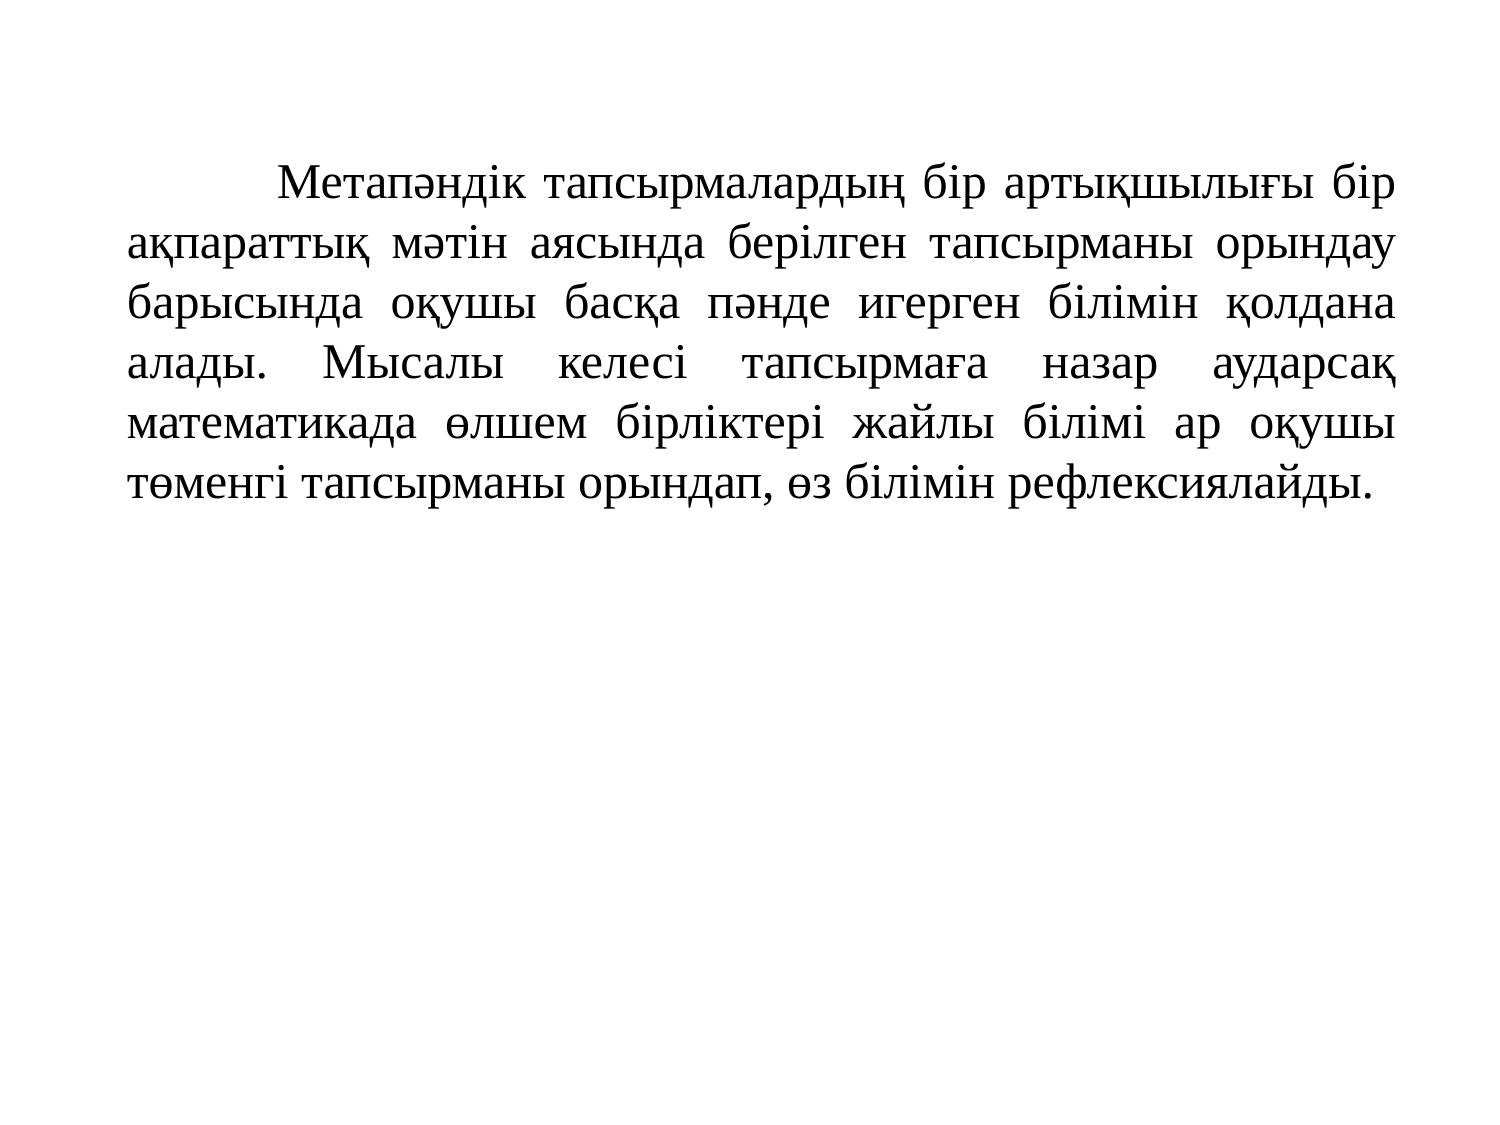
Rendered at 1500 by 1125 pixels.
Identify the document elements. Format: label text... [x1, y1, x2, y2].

text_box Метапәндік тапсырмалардың бір артықшылығы бір ақпараттық мәтін аясында берілген тапсырманы орындау барысында оқушы басқа пәнде игерген білімін қолдана алады. Мысалы келесі тапсырмаға назар аударсақ математикада өлшем бірліктері жайлы білімі ар оқушы төменгі тапсырманы орындап, өз білімін рефлексиялайды. [112, 141, 1412, 517]
